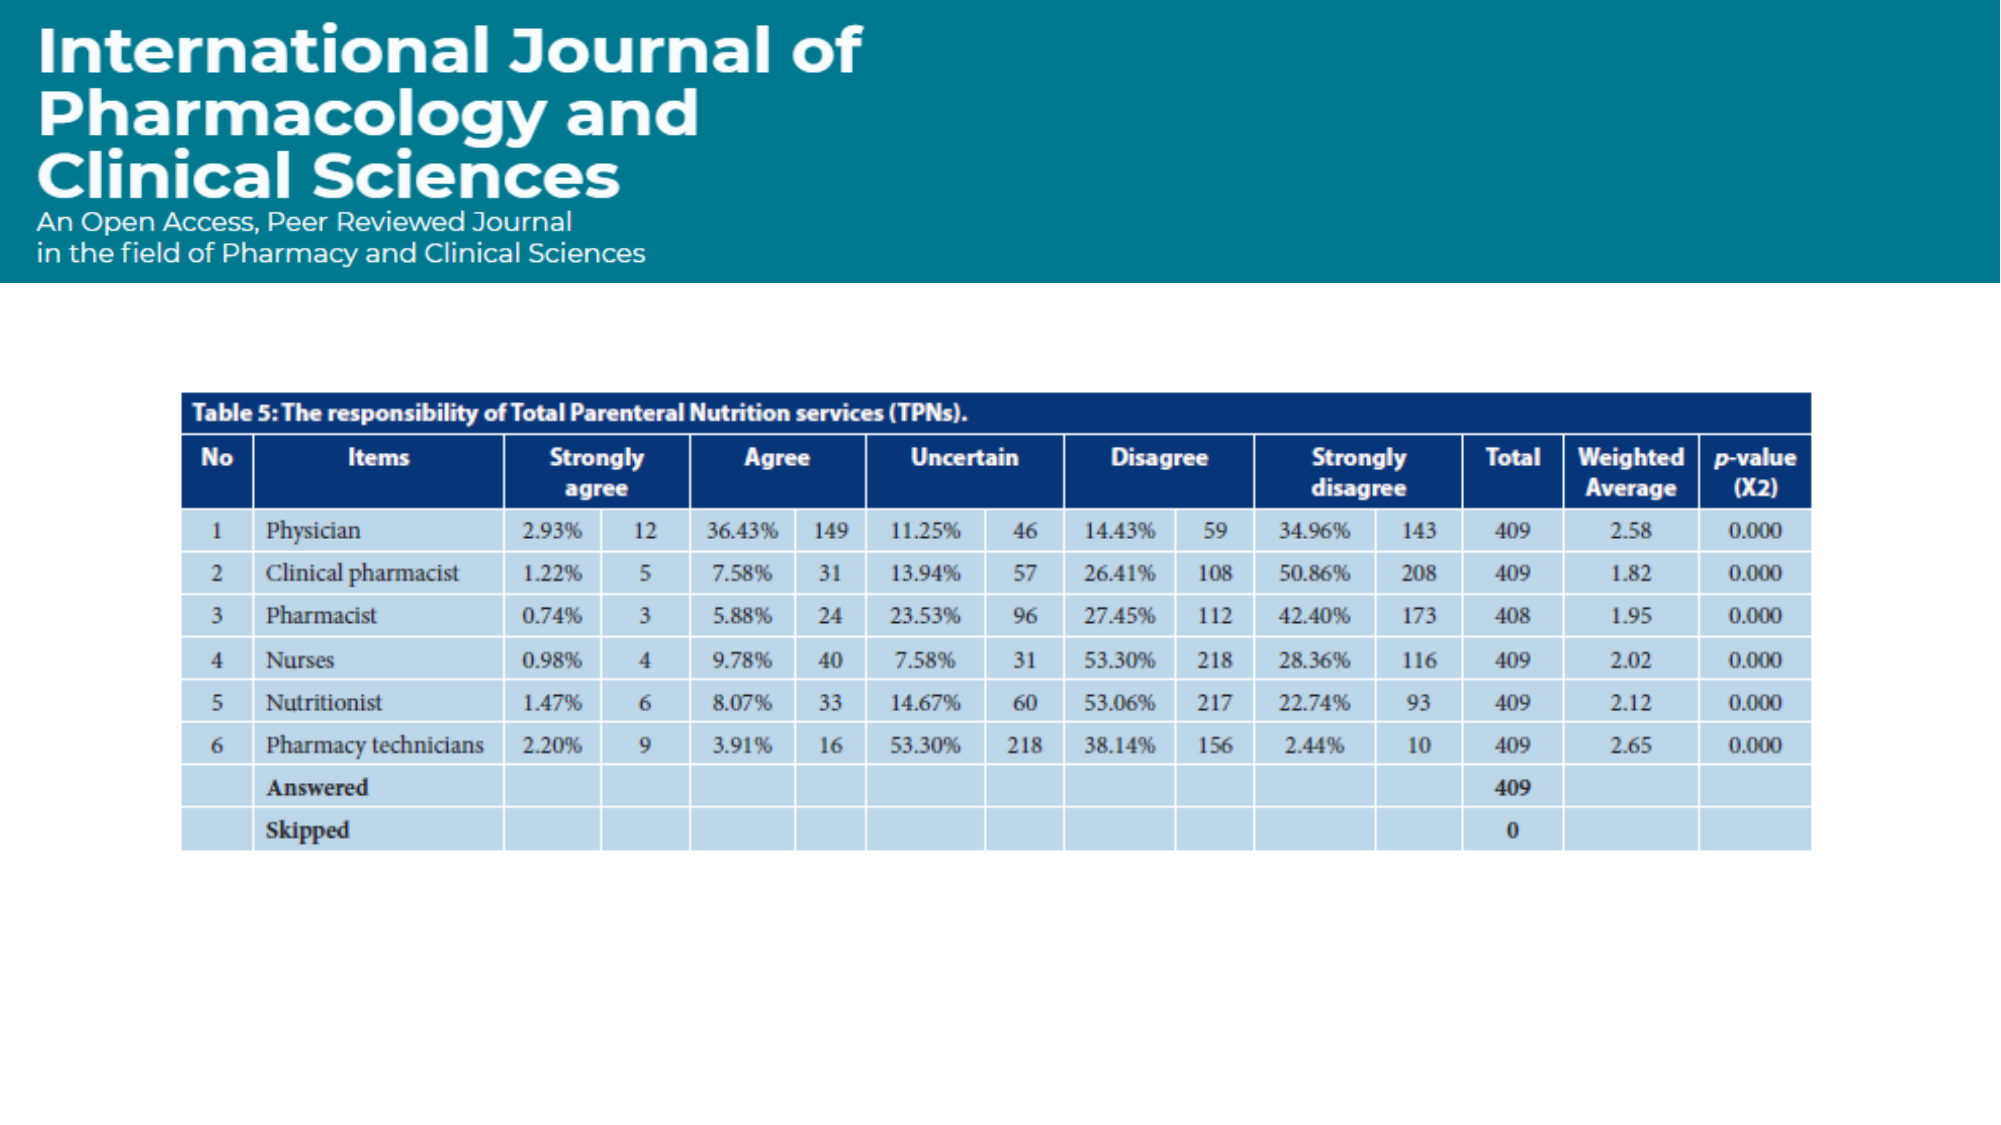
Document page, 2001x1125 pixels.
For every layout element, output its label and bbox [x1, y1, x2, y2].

picture [0, 0, 2000, 283]
picture [172, 379, 1828, 865]
